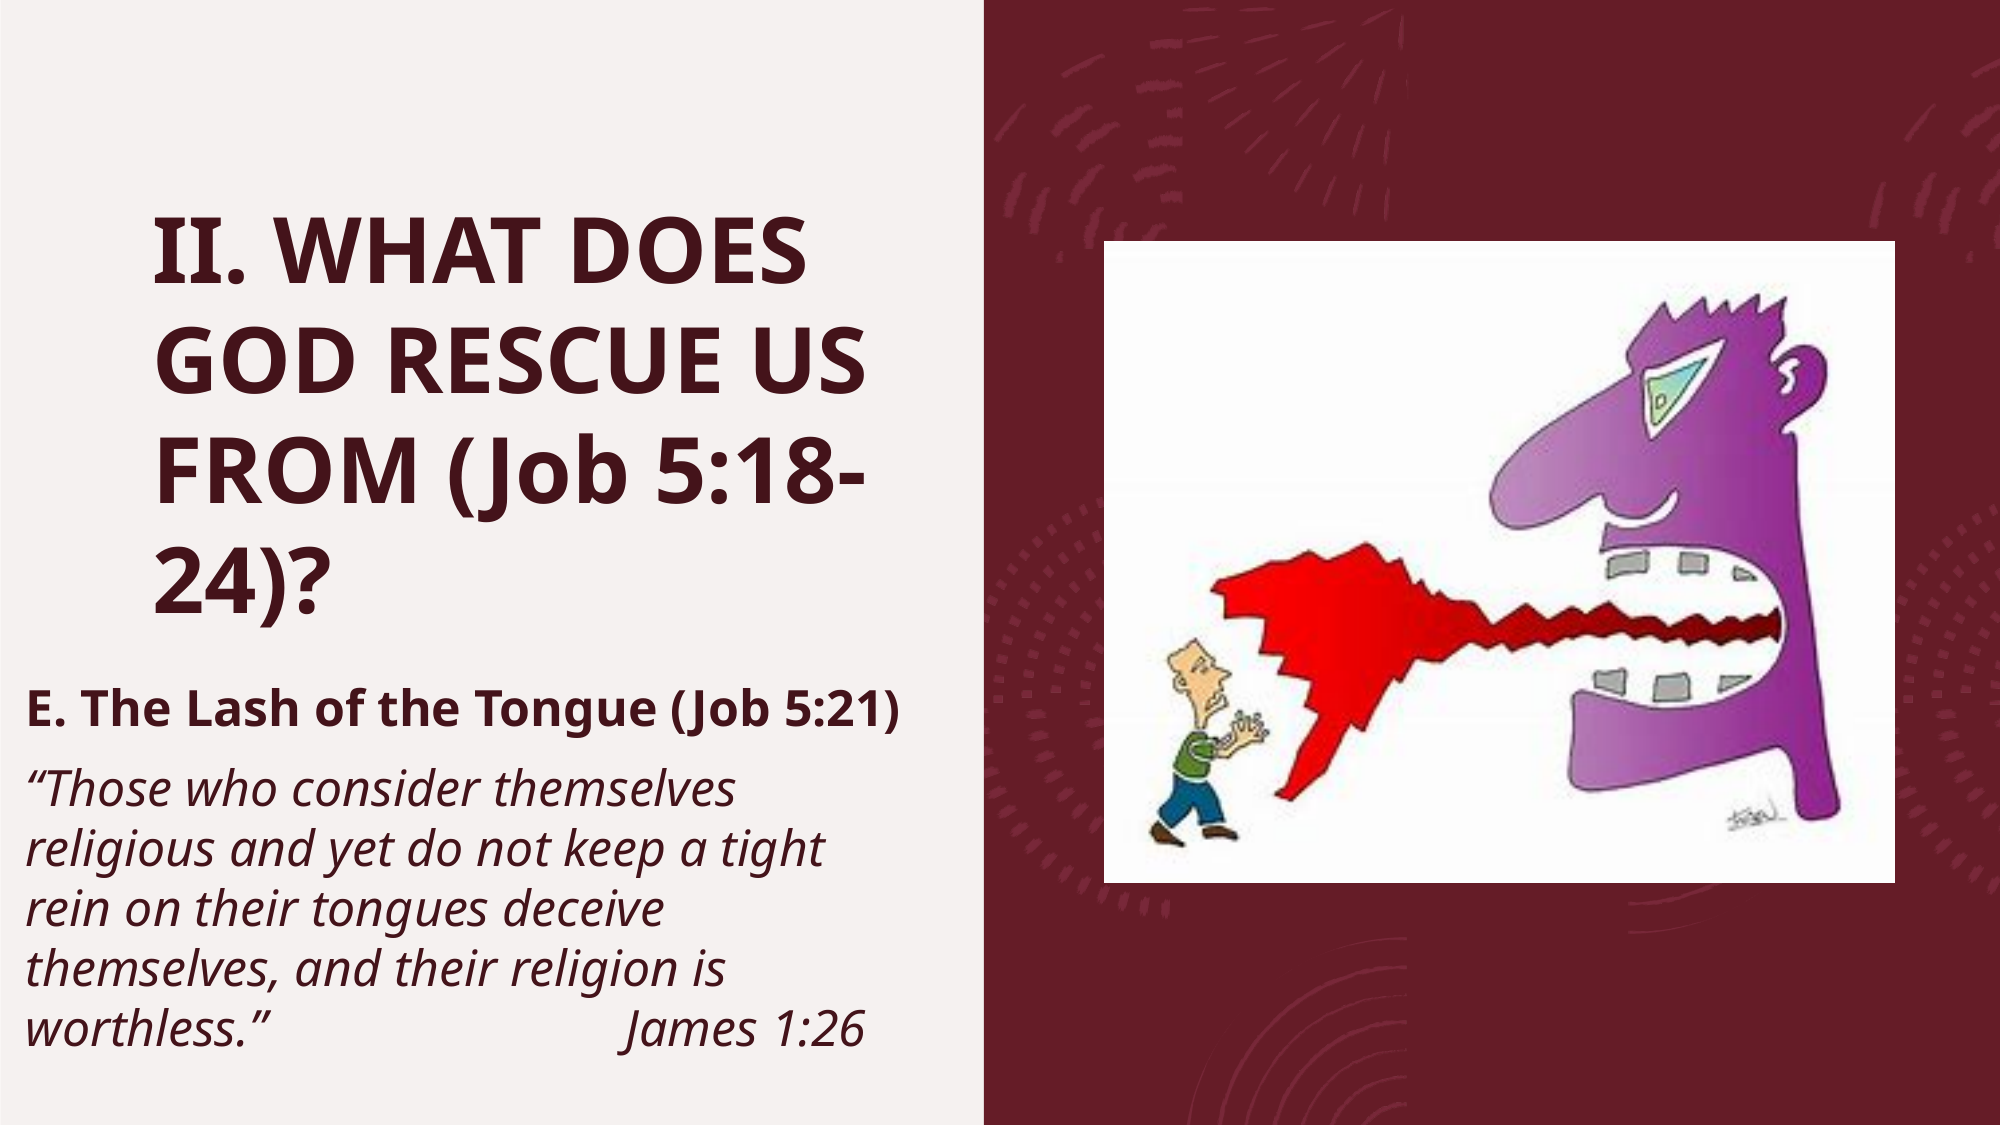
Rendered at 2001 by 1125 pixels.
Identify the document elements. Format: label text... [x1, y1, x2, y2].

subtitle E. The Lash of the Tongue (Job 5:21) “Those who consider themselves religious and yet do not keep a tight rein on their tongues deceive themselves, and their religion is worthless.” James 1:26 [10, 668, 923, 1006]
text_box [983, 0, 2000, 1125]
text_box [0, 0, 983, 1125]
title II. WHAT DOES GOD RESCUE US FROM (Job 5:18-24)? [137, 122, 923, 640]
picture [1104, 241, 1895, 883]
